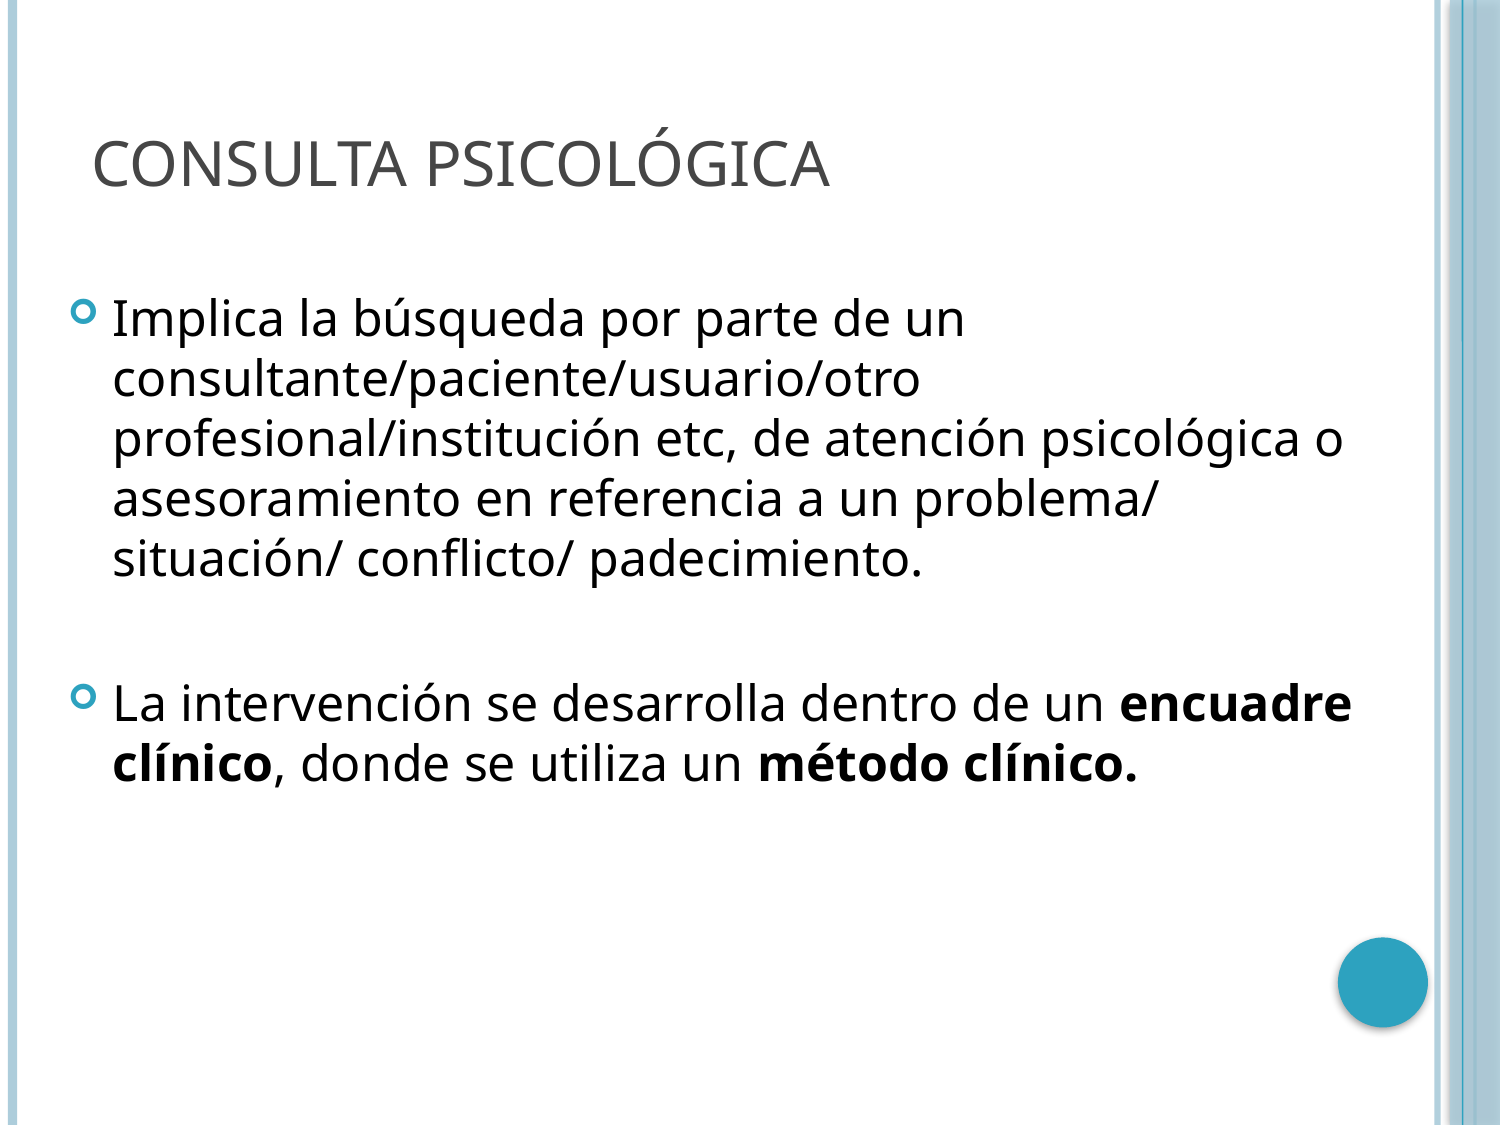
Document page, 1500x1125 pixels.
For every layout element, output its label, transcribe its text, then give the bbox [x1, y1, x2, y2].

title Consulta psicológica [76, 19, 1302, 207]
list Implica la búsqueda por parte de un consultante/paciente/usuario/otro profesional/institución etc, de atención psicológica o asesoramiento en referencia a un problema/ situación/ conflicto/ padecimiento. La intervención se desarrolla dentro de un encuadre clínico, donde se utiliza un método clínico. [53, 278, 1402, 1125]
